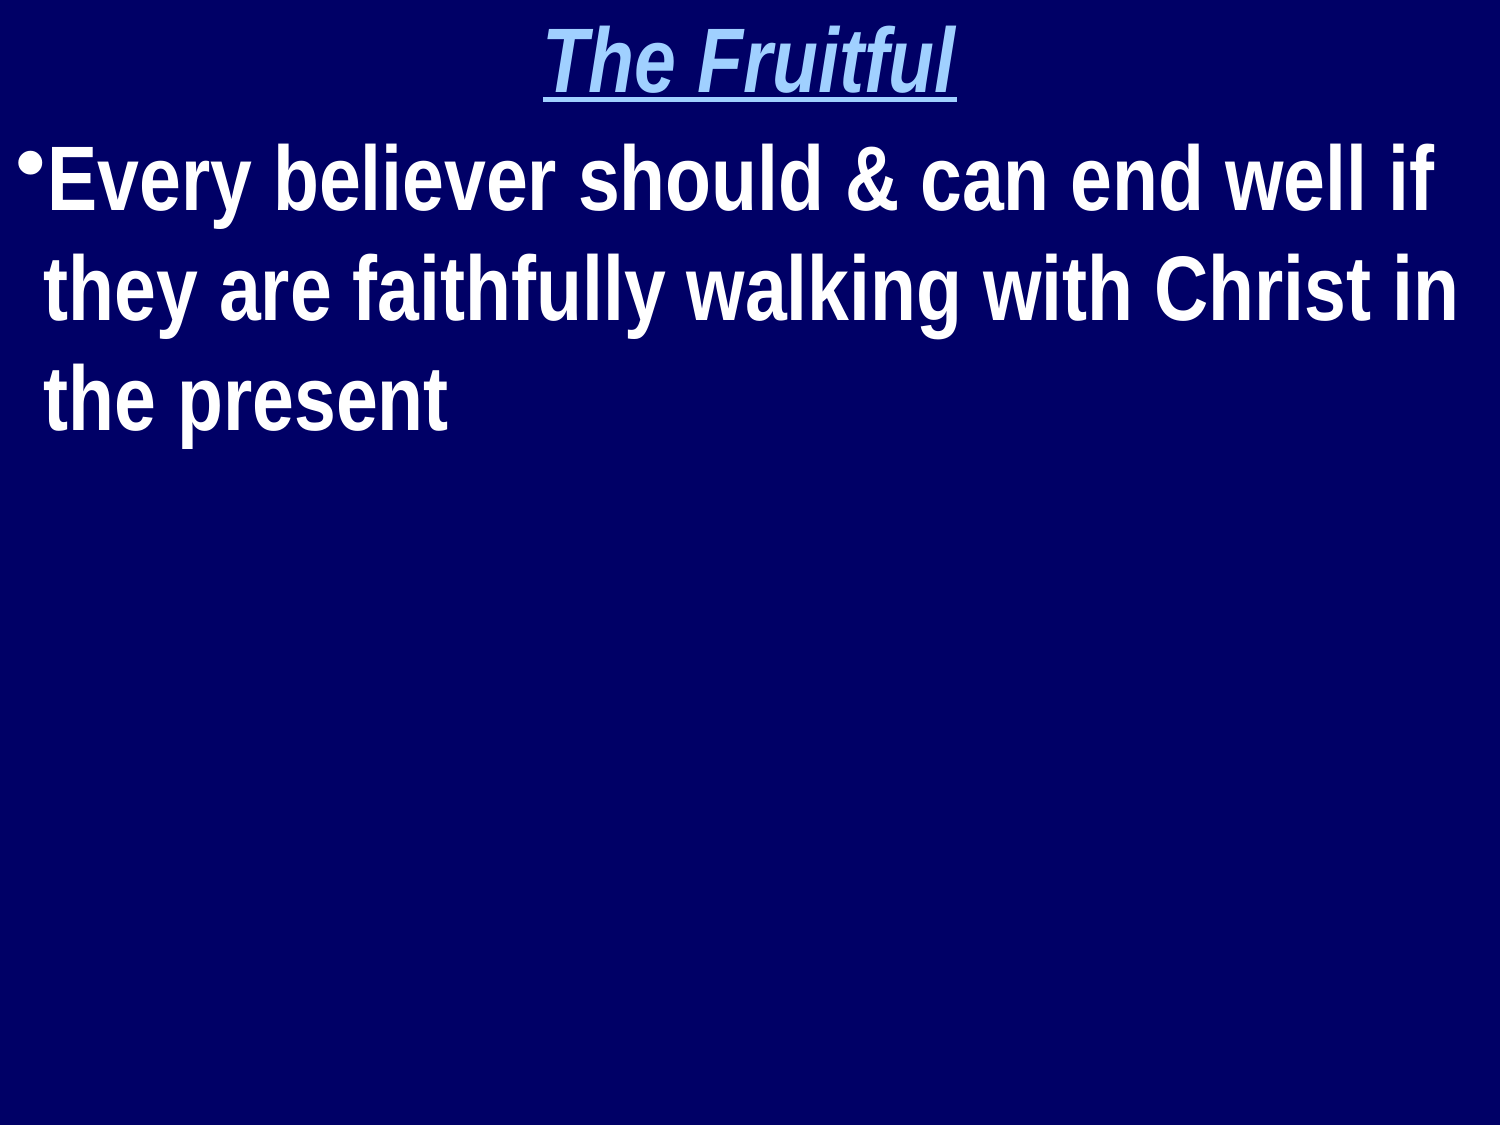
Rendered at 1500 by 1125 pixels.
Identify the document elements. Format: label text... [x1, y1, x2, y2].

title The Fruitful [0, 0, 1500, 111]
list Every believer should & can end well if they are faithfully walking with Christ in the present [0, 111, 1500, 1125]
